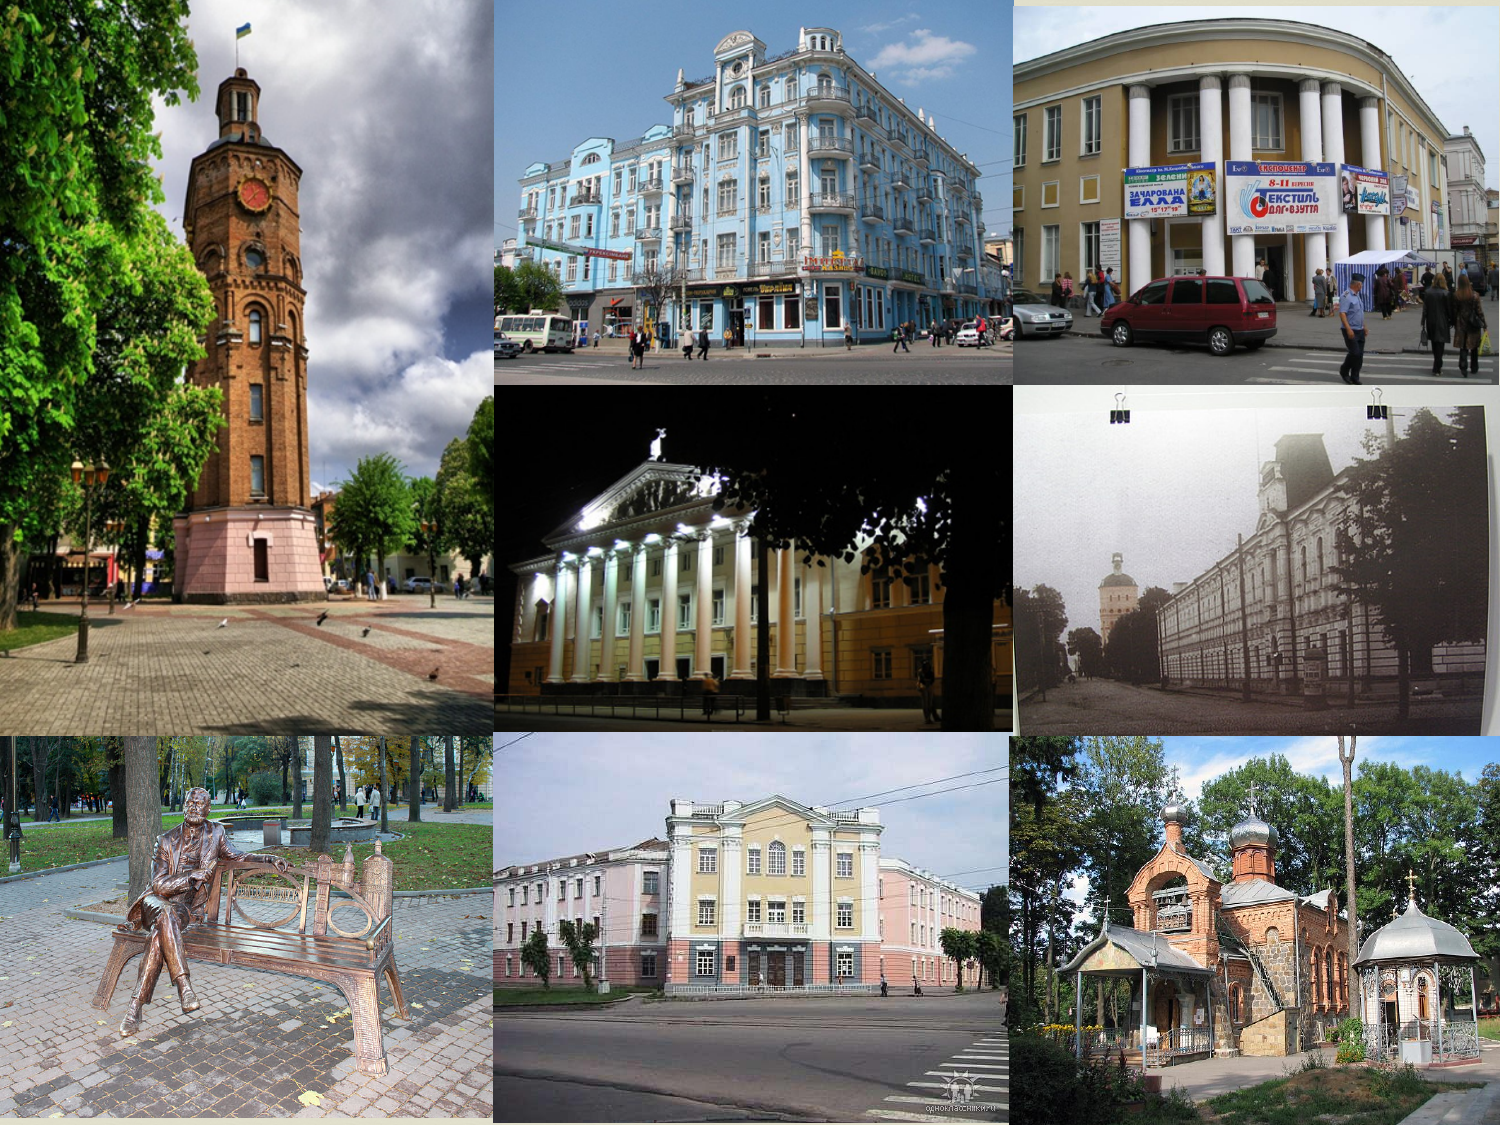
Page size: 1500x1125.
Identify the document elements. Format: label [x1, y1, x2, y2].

picture [0, 0, 1500, 1125]
list [501, 384, 1006, 730]
